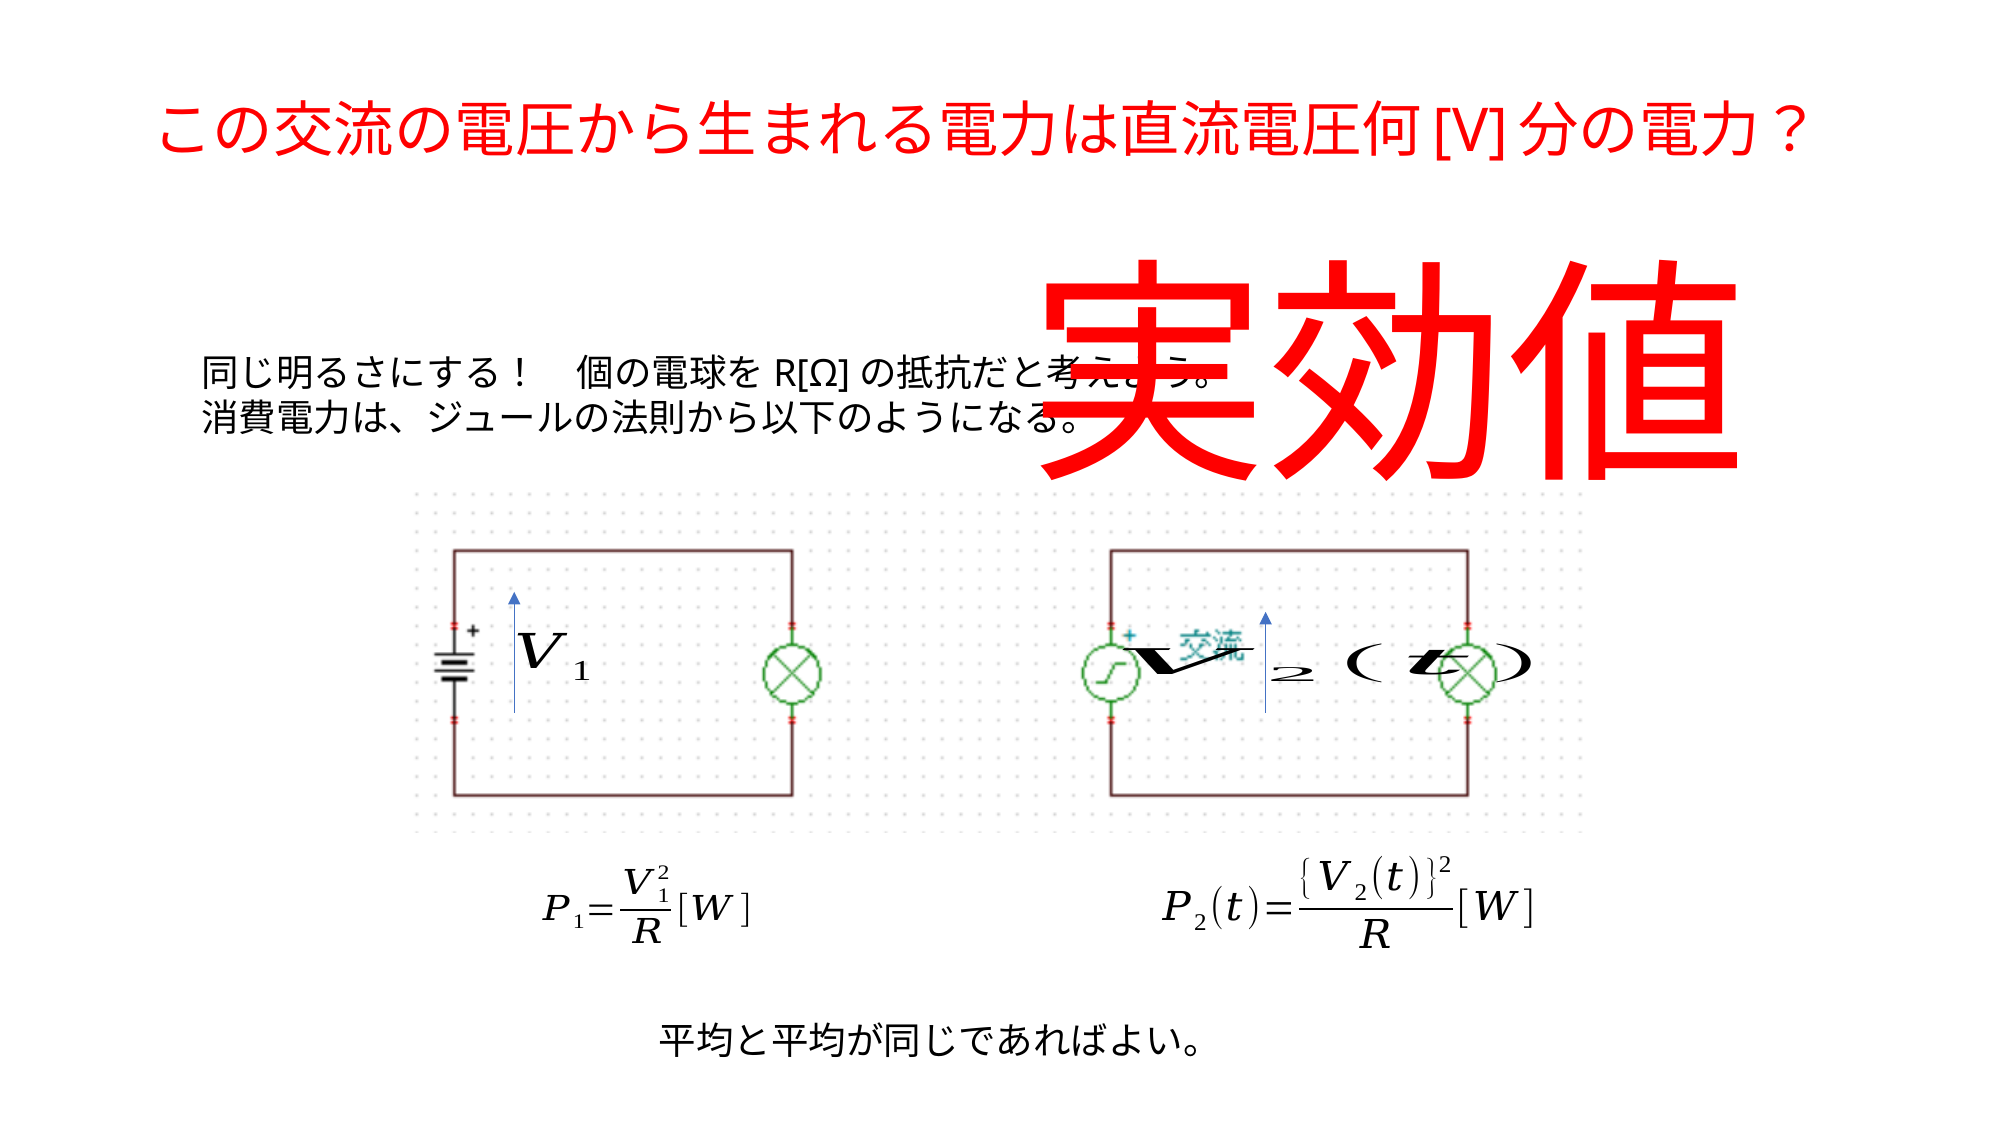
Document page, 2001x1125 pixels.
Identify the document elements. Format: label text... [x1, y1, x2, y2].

text_box 同じ明るさにする！ 個の電球をR[Ω]の抵抗だと考えよう。 消費電力は、ジュールの法則から以下のようになる。 [186, 341, 1013, 447]
title この交流の電圧から生まれる電力は直流電圧何[V]分の電力？ [137, 59, 1863, 278]
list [405, 491, 1584, 833]
text_box 実効値 [1013, 214, 1762, 517]
